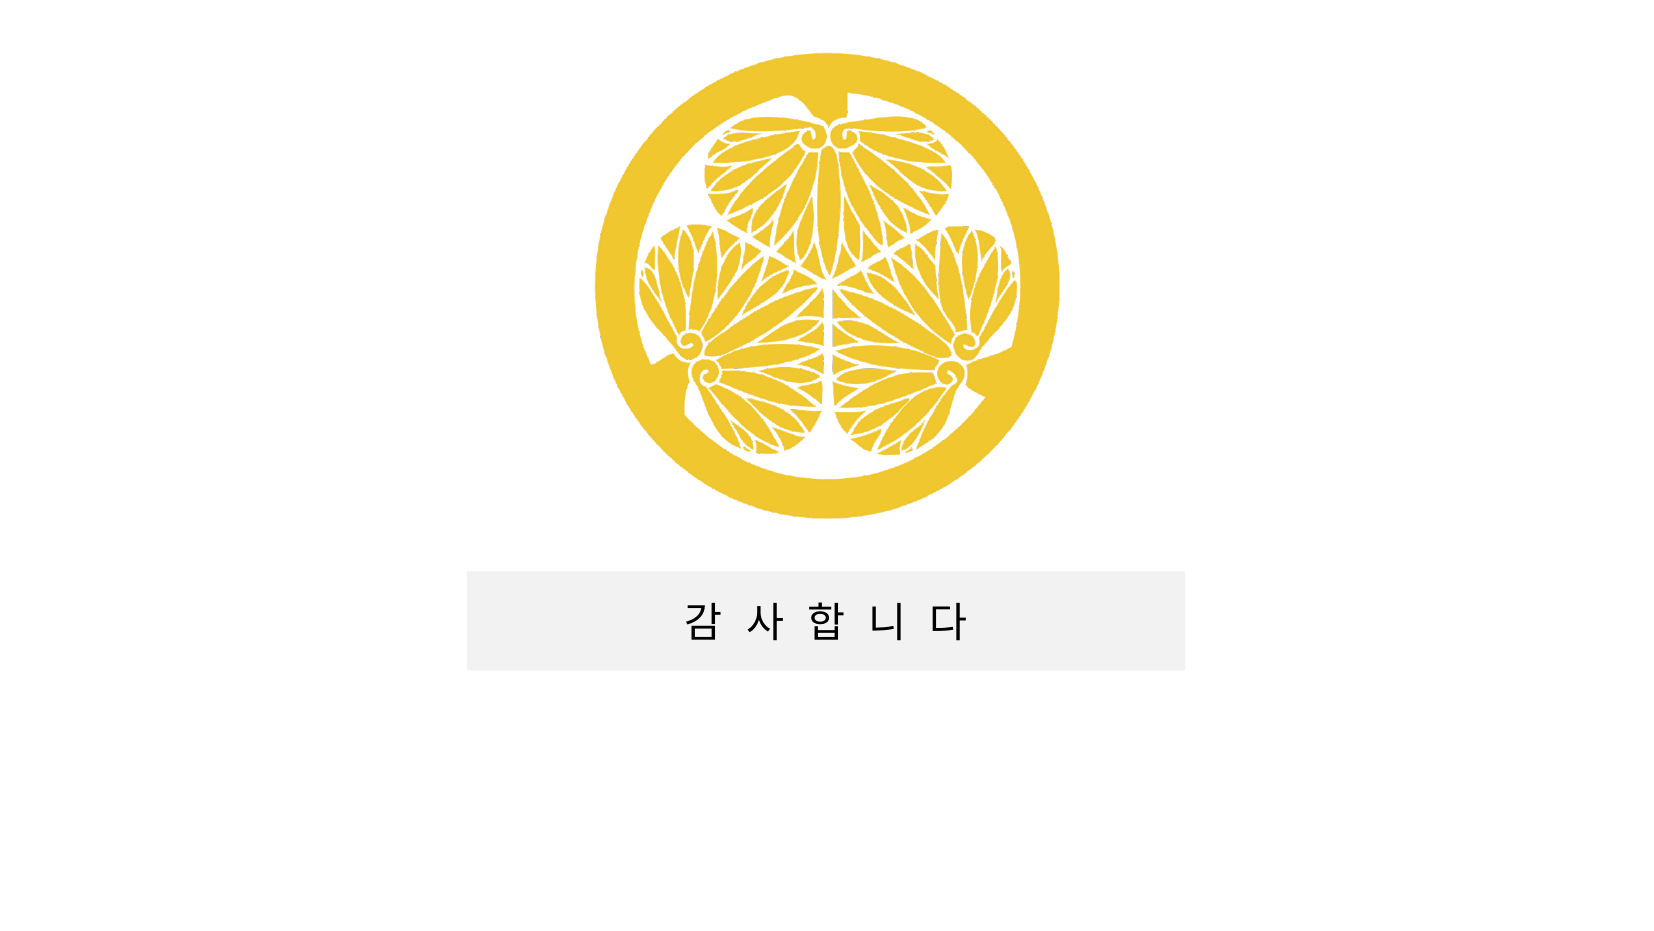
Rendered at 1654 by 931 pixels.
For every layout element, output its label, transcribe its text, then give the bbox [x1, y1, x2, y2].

text_box 감 사 합 니 다 [466, 570, 1186, 671]
picture [594, 52, 1060, 519]
